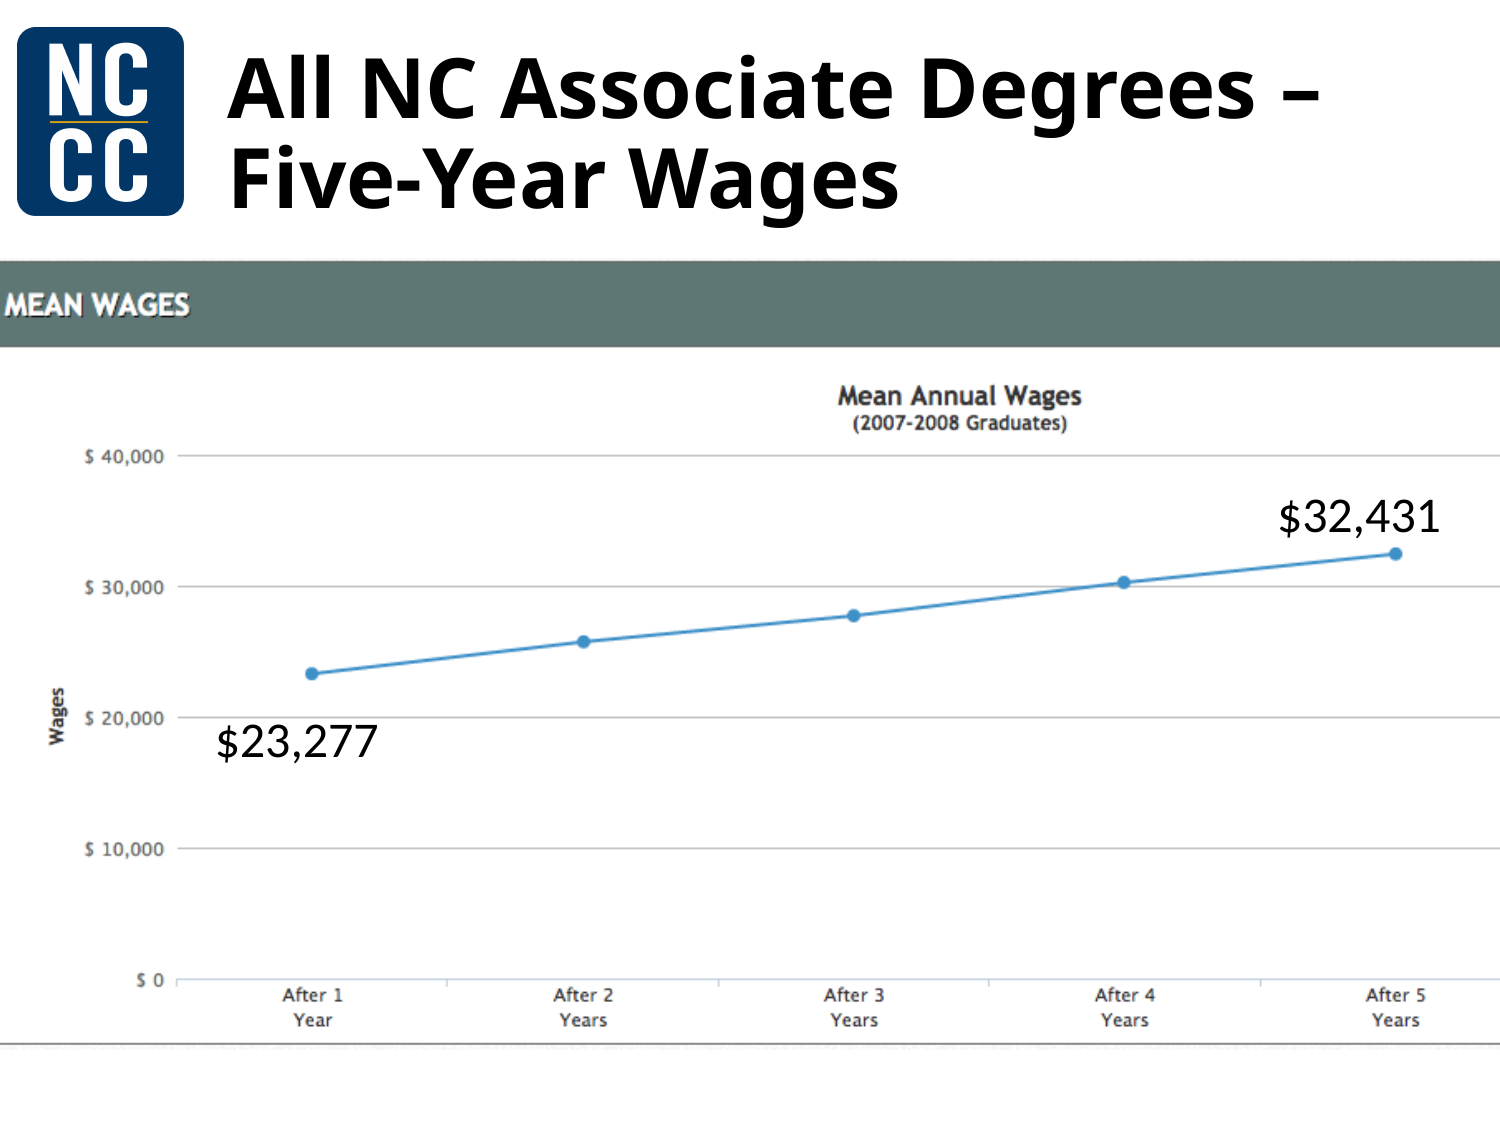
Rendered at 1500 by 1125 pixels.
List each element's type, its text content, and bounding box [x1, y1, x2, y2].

picture [0, 258, 1500, 1050]
picture [17, 27, 184, 216]
title All NC Associate Degrees – Five-Year Wages [212, 27, 1421, 246]
